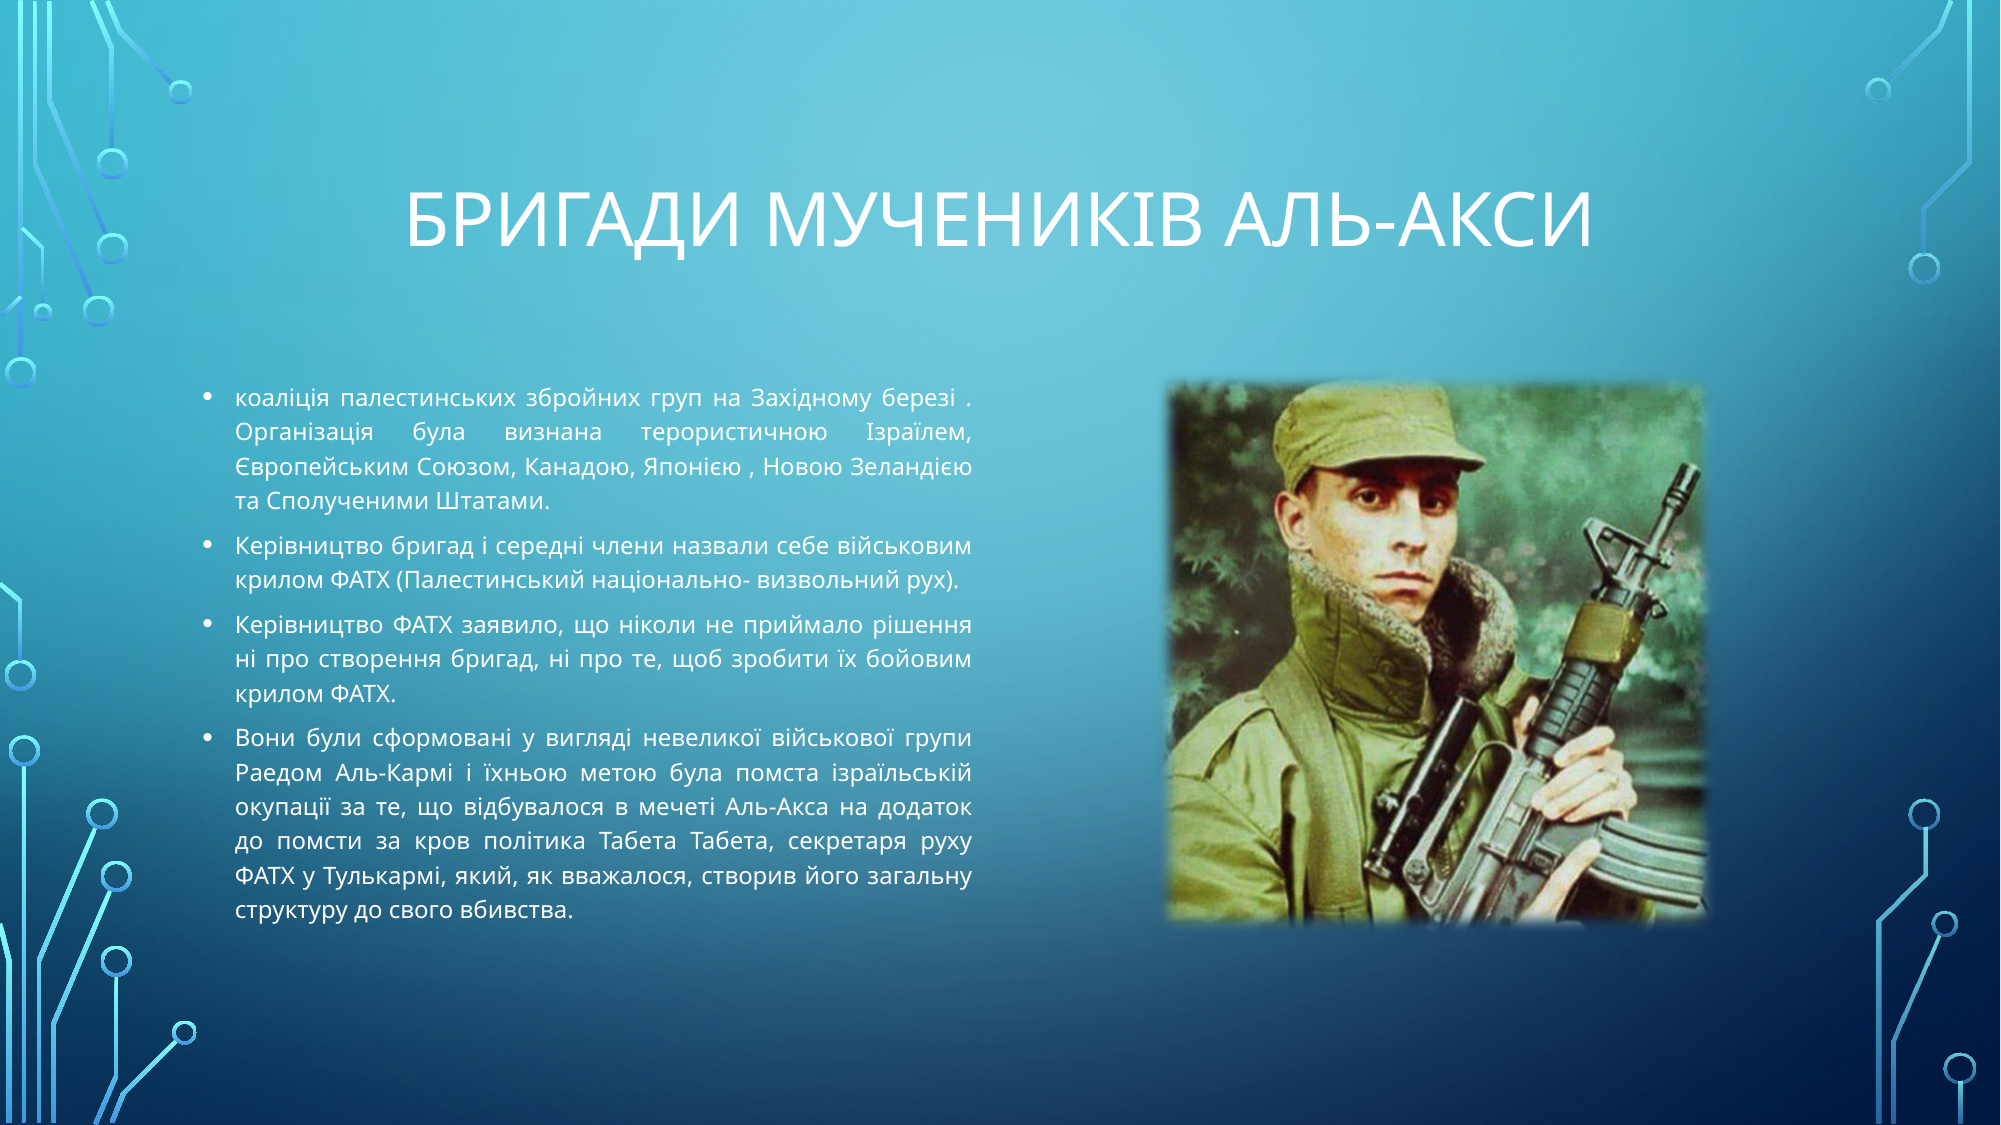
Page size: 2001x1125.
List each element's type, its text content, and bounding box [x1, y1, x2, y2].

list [1152, 368, 1722, 938]
list коаліція палестинських збройних груп на Західному березі . Організація була визнана терористичною Ізраїлем, Європейським Союзом, Канадою, Японією , Новою Зеландією та Сполученими Штатами. Керівництво бригад і середні члени назвали себе військовим крилом ФАТХ (Палестинський національно- визвольний рух). Керівництво ФАТХ заявило, що ніколи не приймало рішення ні про створення бригад, ні про те, щоб зробити їх бойовим крилом ФАТХ. Вони були сформовані у вигляді невеликої військової групи Раедом Аль-Кармі і їхньою метою була помста ізраїльській окупації за те, що відбувалося в мечеті Аль-Акса на додаток до помсти за кров політика Табета Табета, секретаря руху ФАТХ у Тулькармі, який, як вважалося, створив його загальну структуру до свого вбивства. [187, 369, 988, 950]
title Бригади Мучеників Аль-Акси [187, 101, 1813, 344]
